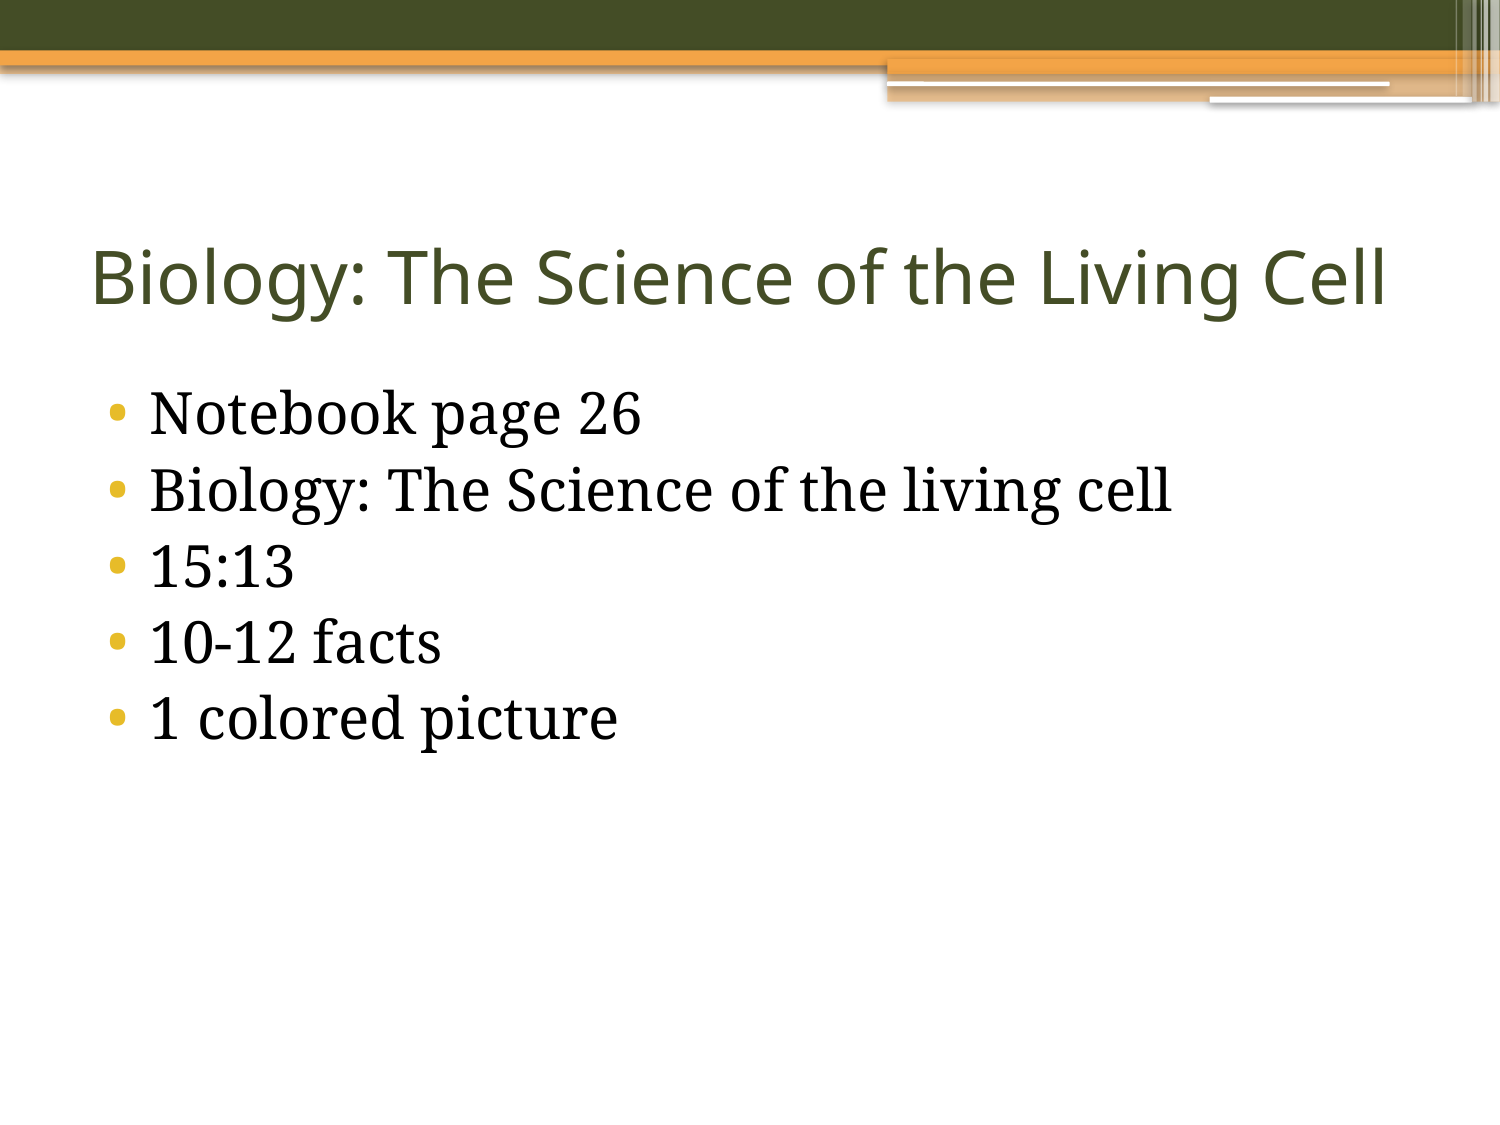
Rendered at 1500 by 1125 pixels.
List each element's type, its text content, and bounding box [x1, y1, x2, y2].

title Biology: The Science of the Living Cell [75, 187, 1425, 363]
list Notebook page 26 Biology: The Science of the living cell 15:13 10-12 facts 1 colored picture [75, 368, 1425, 1079]
